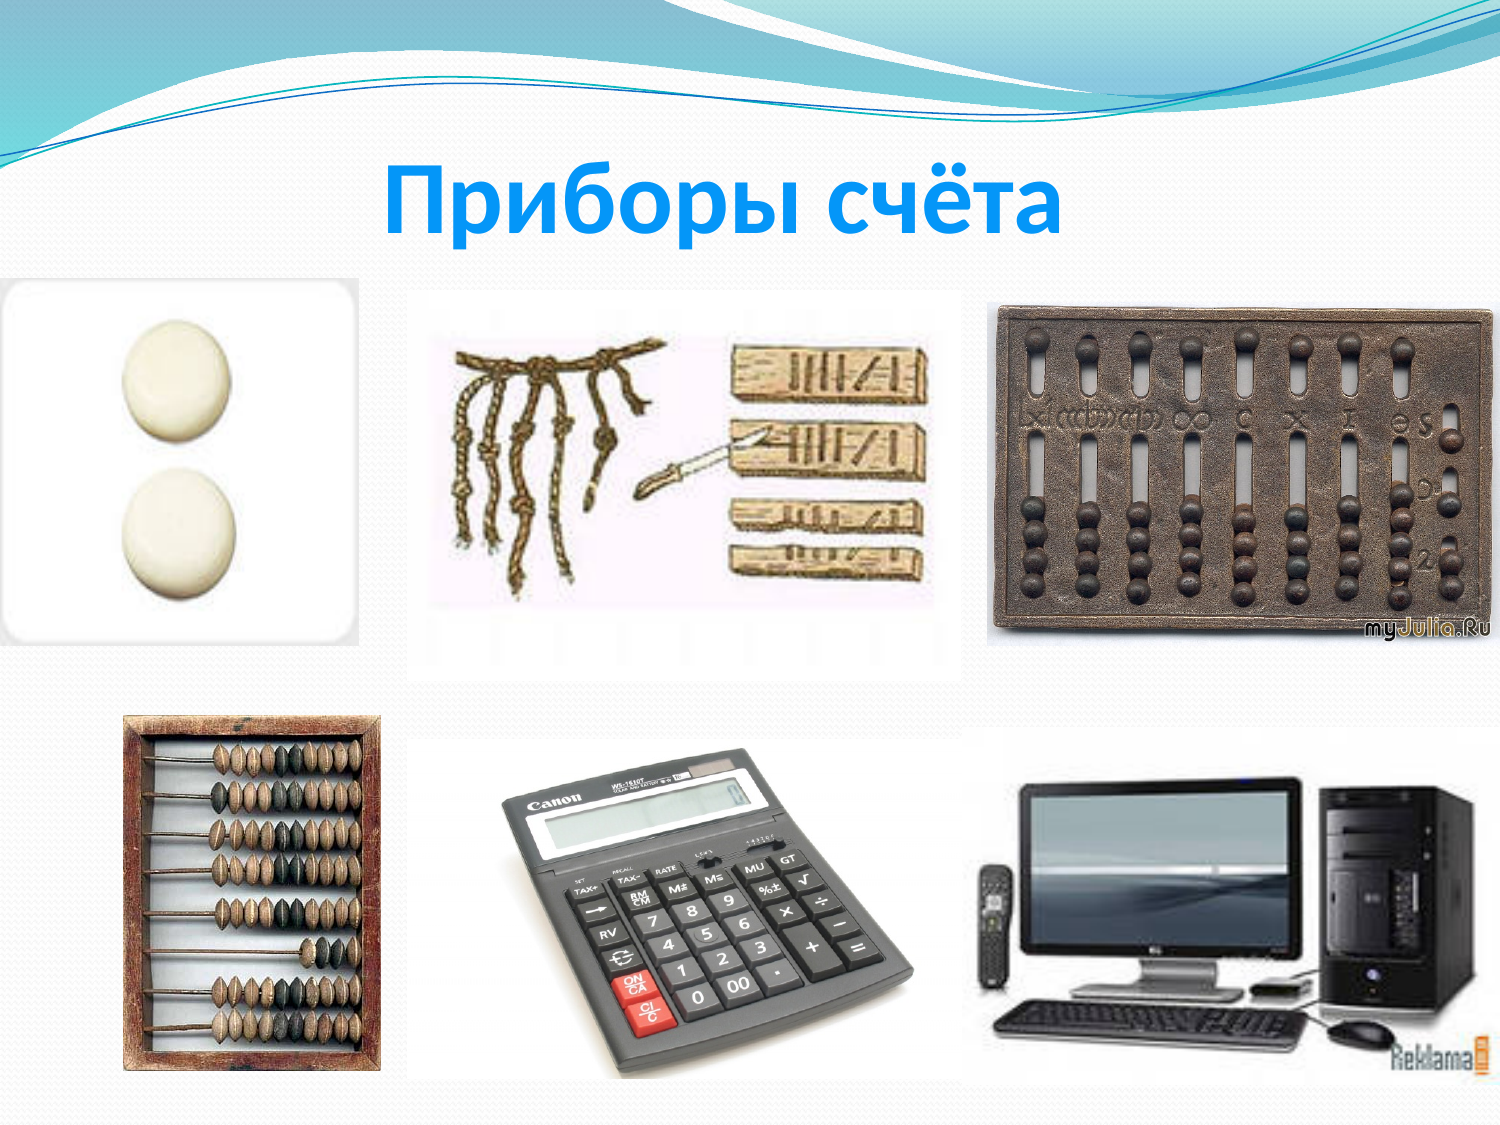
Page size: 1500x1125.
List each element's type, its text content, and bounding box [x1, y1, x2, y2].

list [962, 727, 1500, 1085]
picture [0, 278, 359, 646]
picture [407, 290, 961, 681]
picture [407, 739, 957, 1080]
title Приборы счёта [76, 66, 1427, 254]
picture [986, 302, 1500, 646]
picture [123, 715, 381, 1071]
